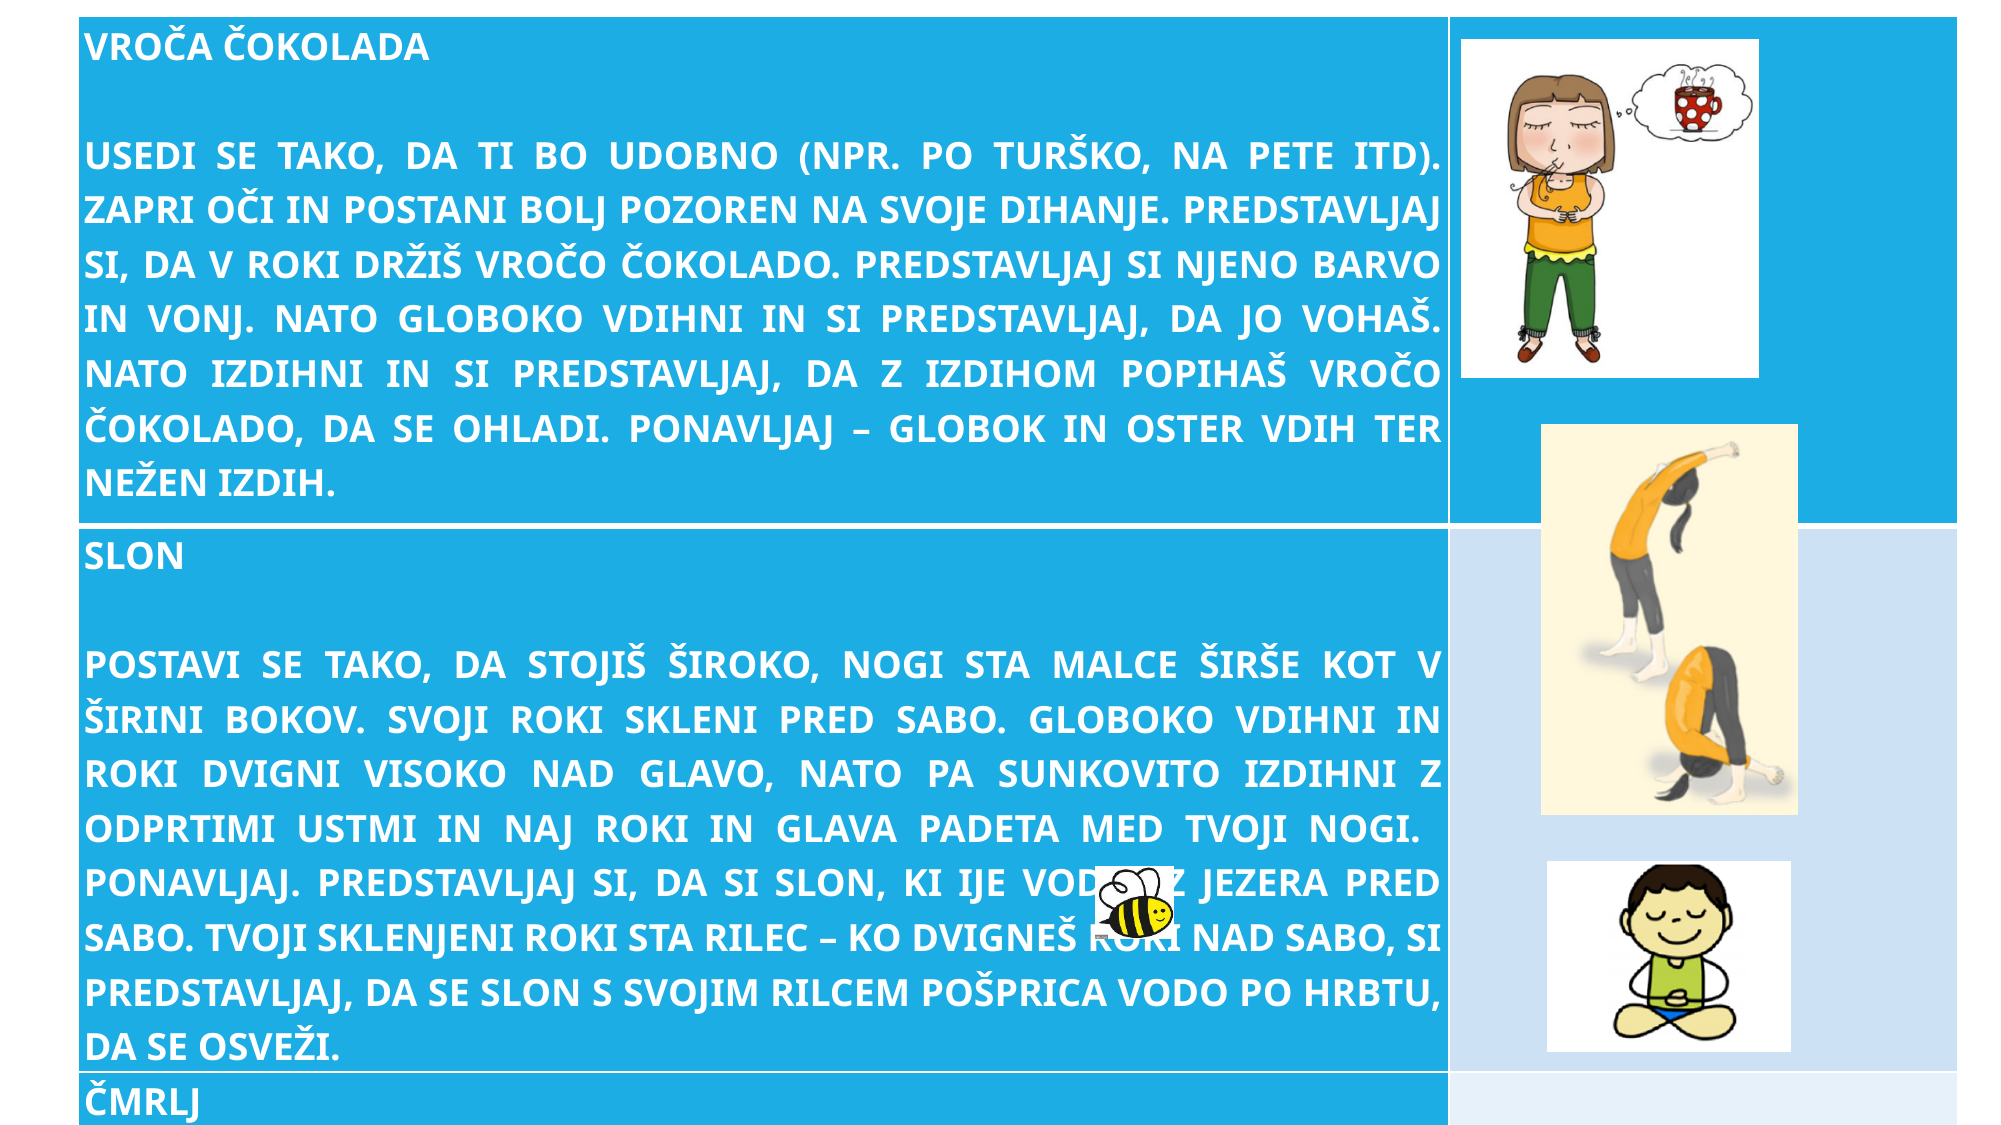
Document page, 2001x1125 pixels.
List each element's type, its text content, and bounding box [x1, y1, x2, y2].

table_cell [1450, 1073, 1957, 1125]
table_cell SLON POSTAVI SE TAKO, DA STOJIŠ ŠIROKO, NOGI STA MALCE ŠIRŠE KOT V ŠIRINI BOKOV. SVOJI ROKI SKLENI PRED SABO. GLOBOKO VDIHNI IN ROKI DVIGNI VISOKO NAD GLAVO, NATO PA SUNKOVITO IZDIHNI Z ODPRTIMI USTMI IN NAJ ROKI IN GLAVA PADETA MED TVOJI NOGI. PONAVLJAJ. PREDSTAVLJAJ SI, DA SI SLON, KI IJE VODO IZ JEZERA PRED SABO. TVOJI SKLENJENI ROKI STA RILEC – KO DVIGNEŠ ROKI NAD SABO, SI PREDSTAVLJAJ, DA SE SLON S SVOJIM RILCEM POŠPRICA VODO PO HRBTU, DA SE OSVEŽI. [79, 529, 1448, 1071]
picture [1094, 866, 1174, 939]
picture [1547, 860, 1791, 1052]
picture [1461, 39, 1760, 378]
picture [1540, 423, 1798, 815]
table_header VROČA ČOKOLADA USEDI SE TAKO, DA TI BO UDOBNO (NPR. PO TURŠKO, NA PETE ITD). ZAPRI OČI IN POSTANI BOLJ POZOREN NA SVOJE DIHANJE. PREDSTAVLJAJ SI, DA V ROKI DRŽIŠ VROČO ČOKOLADO. PREDSTAVLJAJ SI NJENO BARVO IN VONJ. NATO GLOBOKO VDIHNI IN SI PREDSTAVLJAJ, DA JO VOHAŠ. NATO IZDIHNI IN SI PREDSTAVLJAJ, DA Z IZDIHOM POPIHAŠ VROČO ČOKOLADO, DA SE OHLADI. PONAVLJAJ – GLOBOK IN OSTER VDIH TER NEŽEN IZDIH. [79, 17, 1448, 523]
table_cell [1450, 529, 1957, 1071]
table_cell ČMRLJ UDOBNO SE USEDI. S KAZALCEMA SI ZAPRI UŠESA IN ZAPRI OČI. VDIHNI SKOZI NOS IN KO POČASI IZDIHNEŠ ZRAVEN MRMRAJ OZ. OPONAŠAJ ZVOK ČMRLJA. [79, 1073, 1448, 1125]
table_header [1450, 17, 1957, 523]
